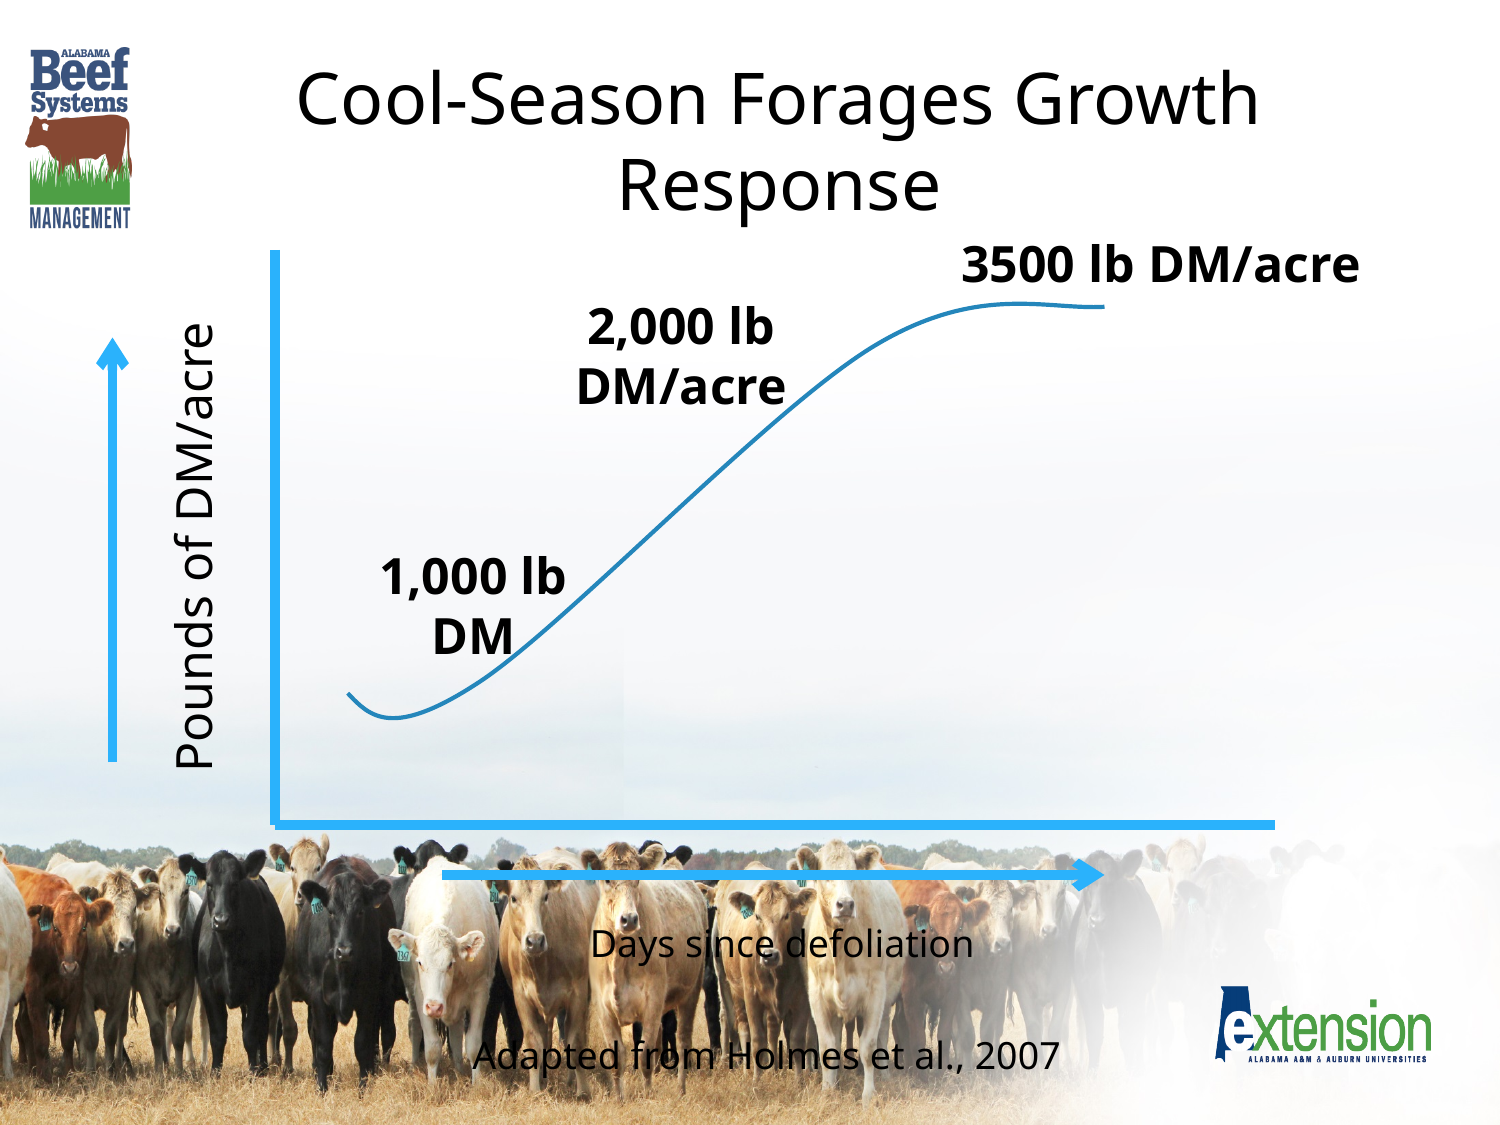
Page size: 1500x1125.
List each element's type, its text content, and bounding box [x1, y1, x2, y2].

text_box [595, 301, 1105, 589]
picture [0, 0, 1500, 1125]
title Cool-Season Forages Growth Response [133, 45, 1425, 233]
text_box Days since defoliation [574, 912, 1025, 973]
text_box Pounds of DM/acre [154, 287, 230, 788]
text_box [346, 673, 496, 721]
text_box 3500 lb DM/acre [946, 224, 1463, 300]
text_box 2,000 lb DM/acre [524, 287, 838, 423]
text_box Adapted from Holmes et al., 2007 [457, 1024, 1105, 1085]
text_box 1,000 lb DM [352, 537, 595, 673]
